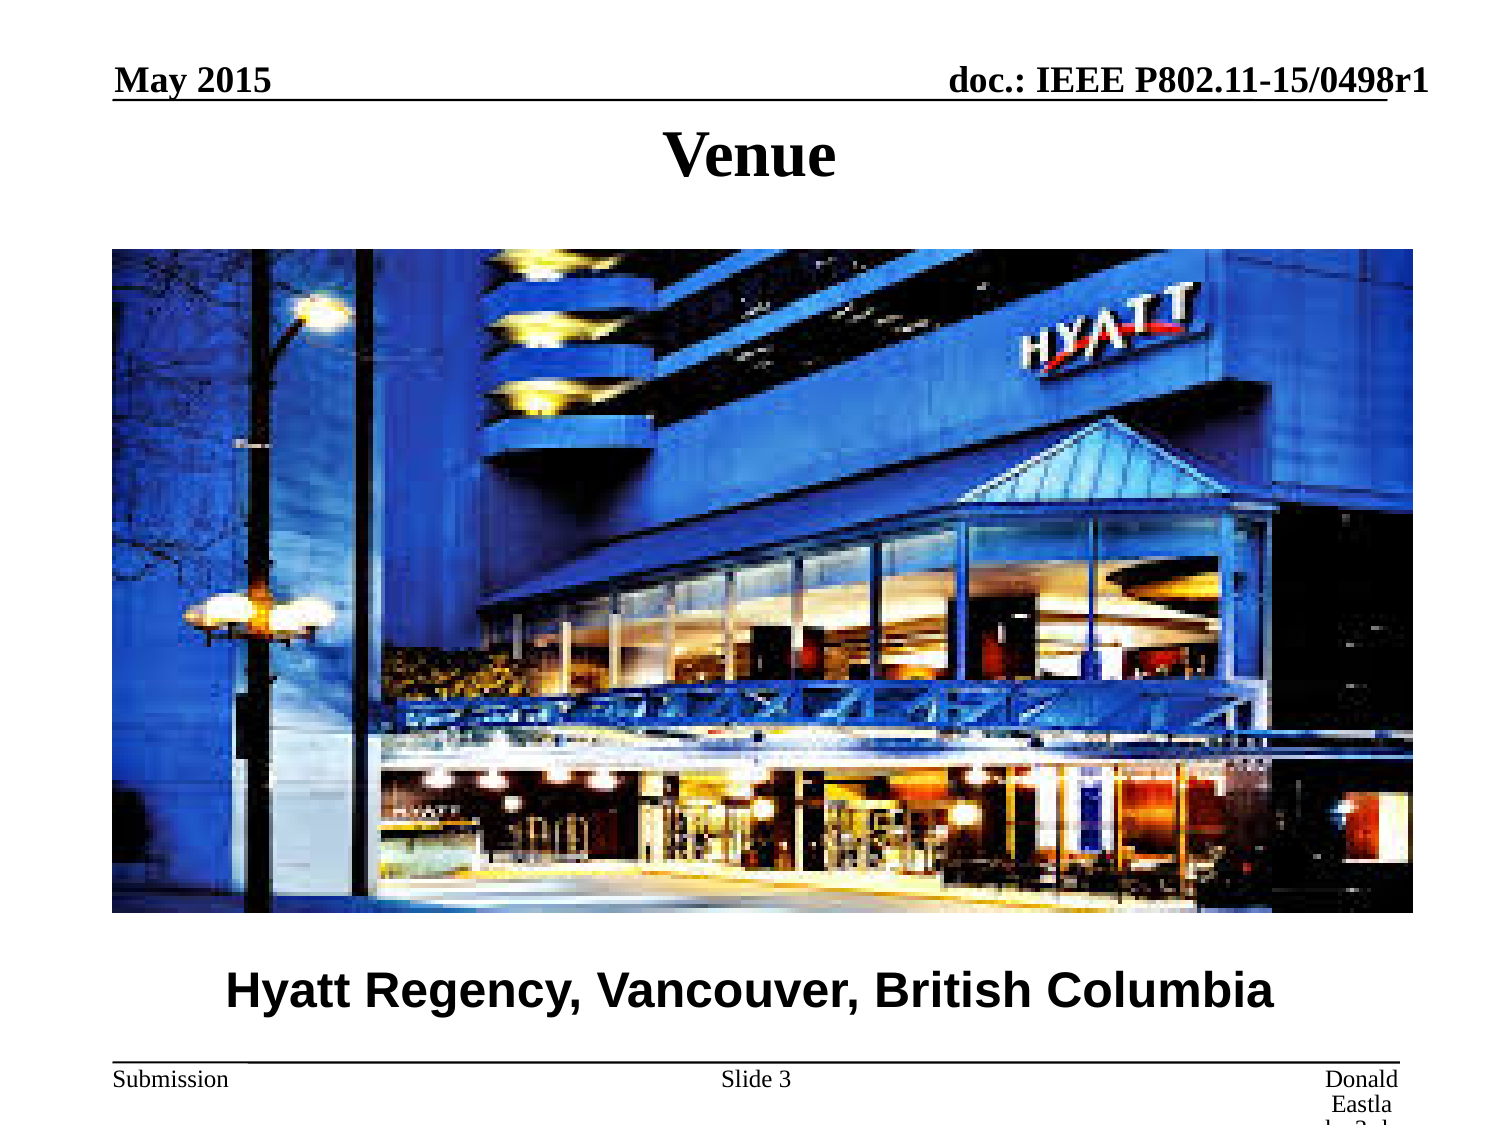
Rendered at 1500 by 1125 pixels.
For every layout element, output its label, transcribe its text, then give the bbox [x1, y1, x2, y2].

subtitle Hyatt Regency, Vancouver, British Columbia [112, 950, 1388, 1025]
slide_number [114, 54, 290, 99]
title Venue [112, 99, 1388, 200]
slide_number Slide 3 [712, 1062, 800, 1093]
picture [111, 249, 1413, 913]
footer Donald Eastlake 3rd, Huawei Technologies [1325, 1062, 1402, 1093]
